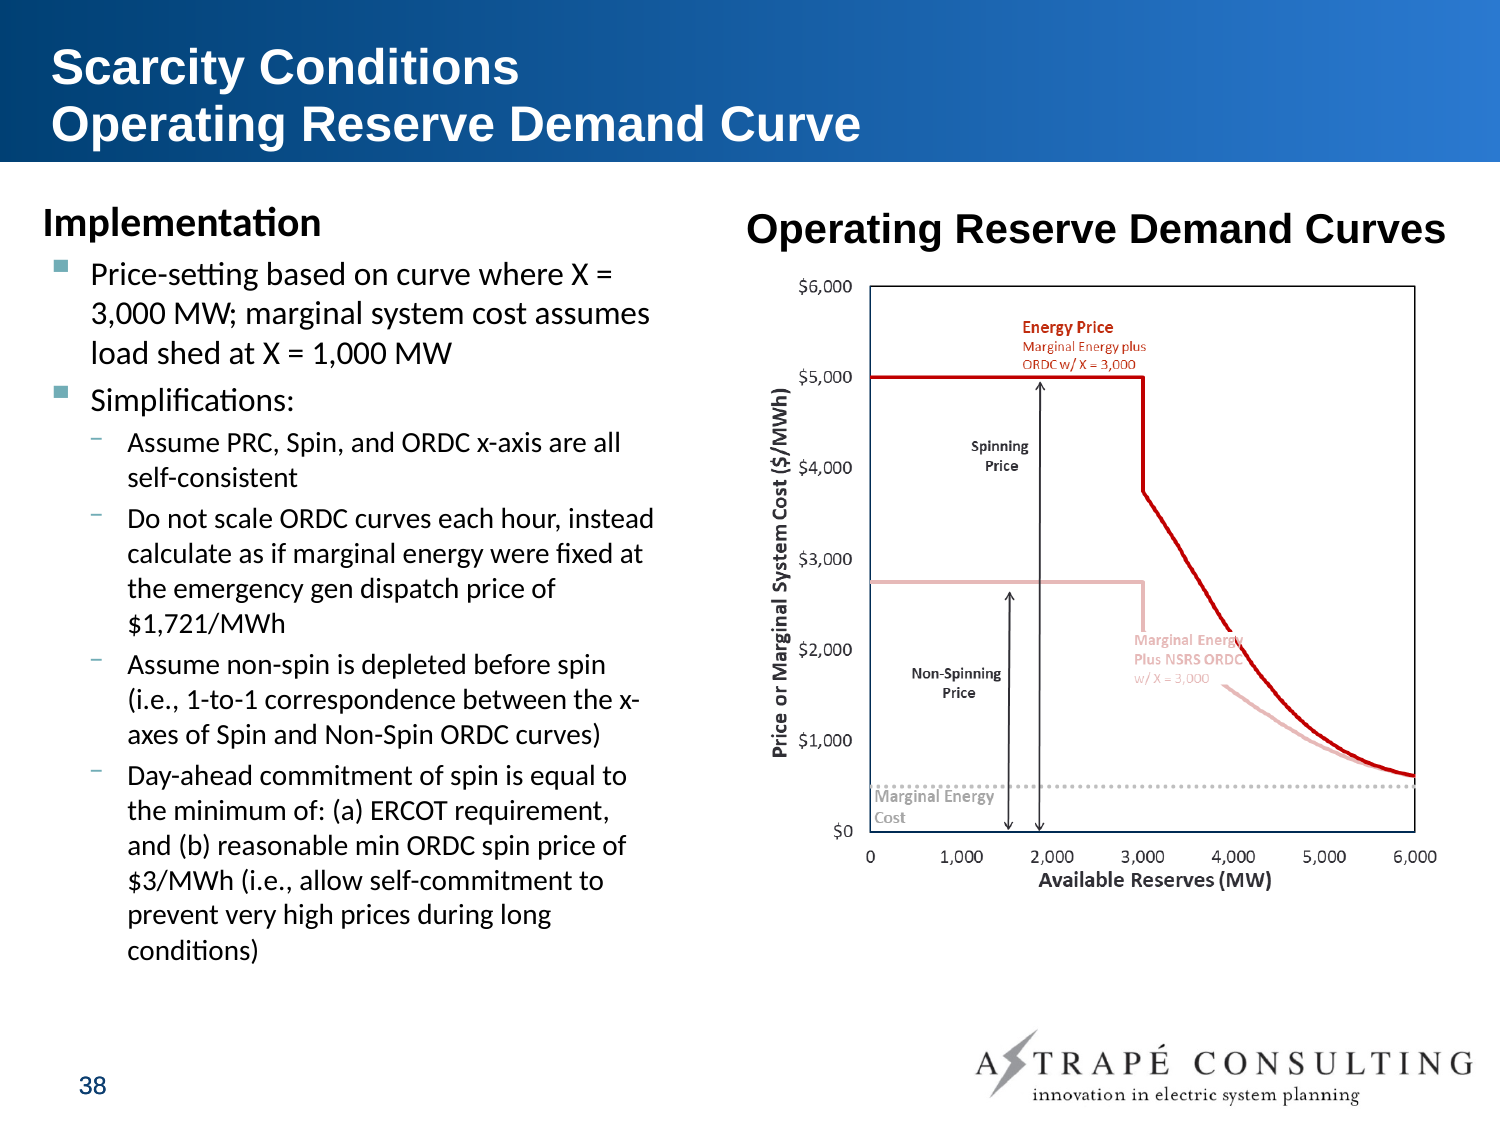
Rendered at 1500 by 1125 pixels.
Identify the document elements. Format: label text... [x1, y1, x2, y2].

text_box Operating Reserve Demand Curves [715, 194, 1478, 260]
text_box Implementation Price-setting based on curve where X = 3,000 MW; marginal system cost assumes load shed at X = 1,000 MW Simplifications: Assume PRC, Spin, and ORDC x-axis are all self-consistent Do not scale ORDC curves each hour, instead calculate as if marginal energy were fixed at the emergency gen dispatch price of $1,721/MWh Assume non-spin is depleted before spin (i.e., 1-to-1 correspondence between the x-axes of Spin and Non-Spin ORDC curves) Day-ahead commitment of spin is equal to the minimum of: (a) ERCOT requirement, and (b) reasonable min ORDC spin price of $3/MWh (i.e., allow self-commitment to prevent very high prices during long conditions) [23, 187, 674, 892]
picture [752, 258, 1450, 895]
title Scarcity Conditions Operating Reserve Demand Curve [50, 62, 1450, 162]
picture [973, 1026, 1477, 1125]
